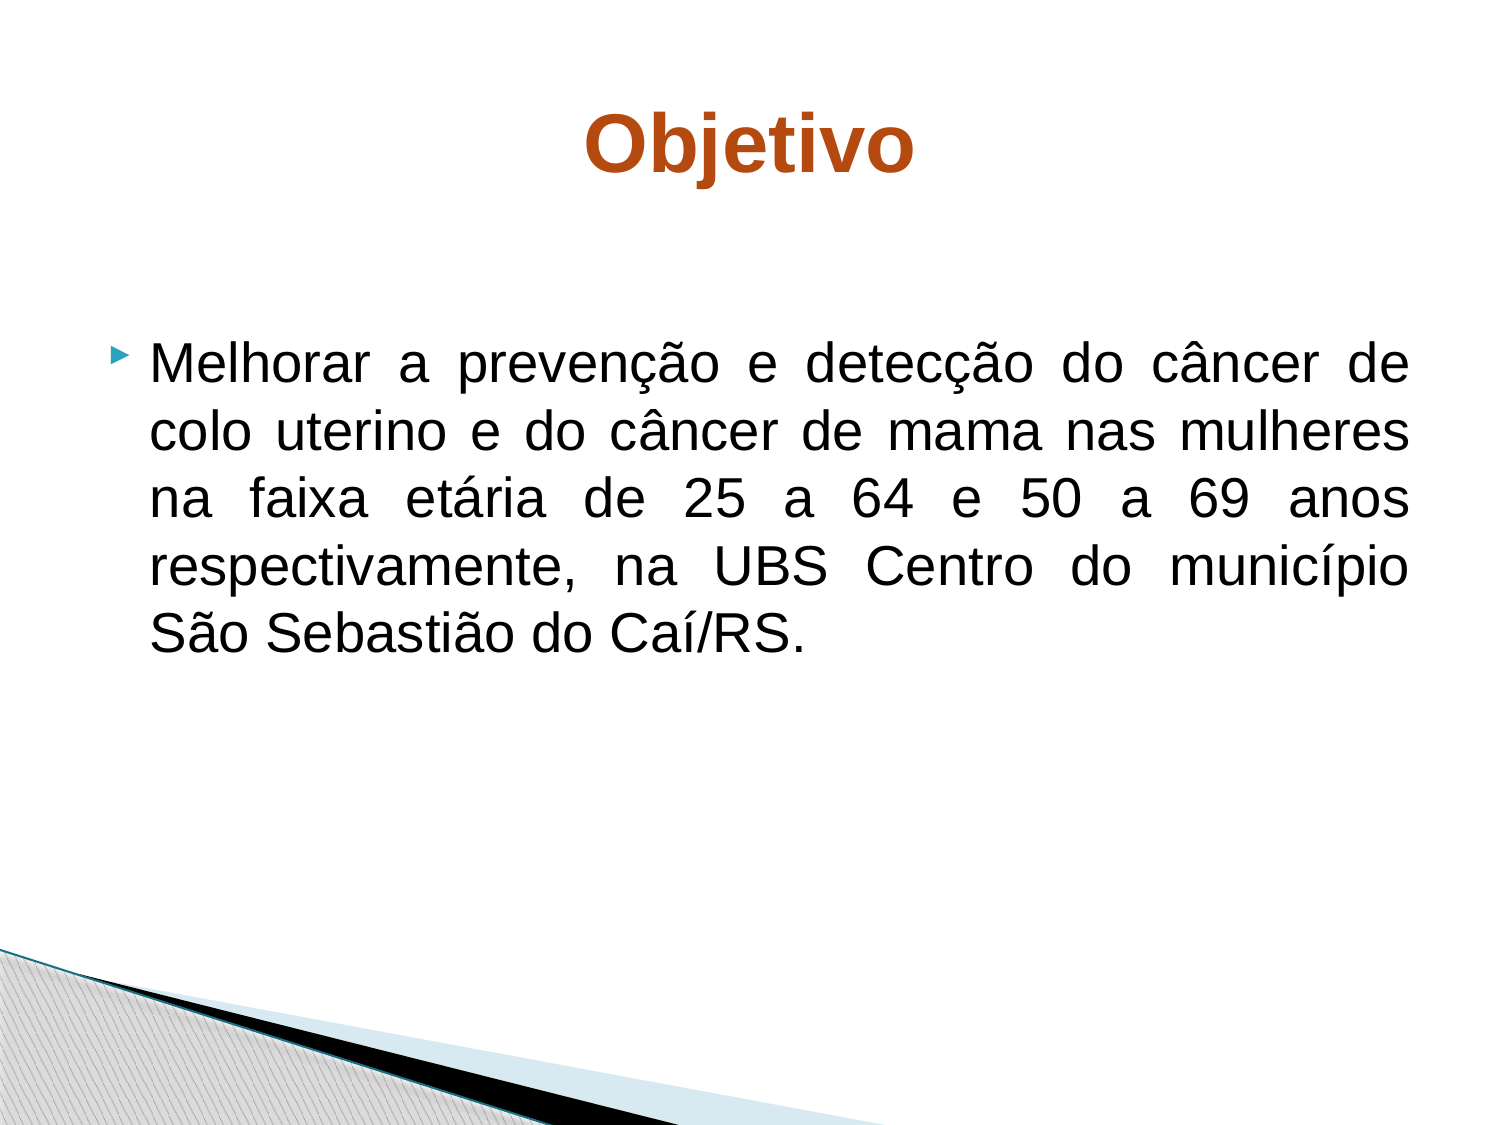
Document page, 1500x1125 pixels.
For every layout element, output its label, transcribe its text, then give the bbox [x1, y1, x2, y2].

list Melhorar a prevenção e detecção do câncer de colo uterino e do câncer de mama nas mulheres na faixa etária de 25 a 64 e 50 a 69 anos respectivamente, na UBS Centro do município São Sebastião do Caí/RS. [75, 243, 1425, 986]
title Objetivo [75, 45, 1425, 233]
